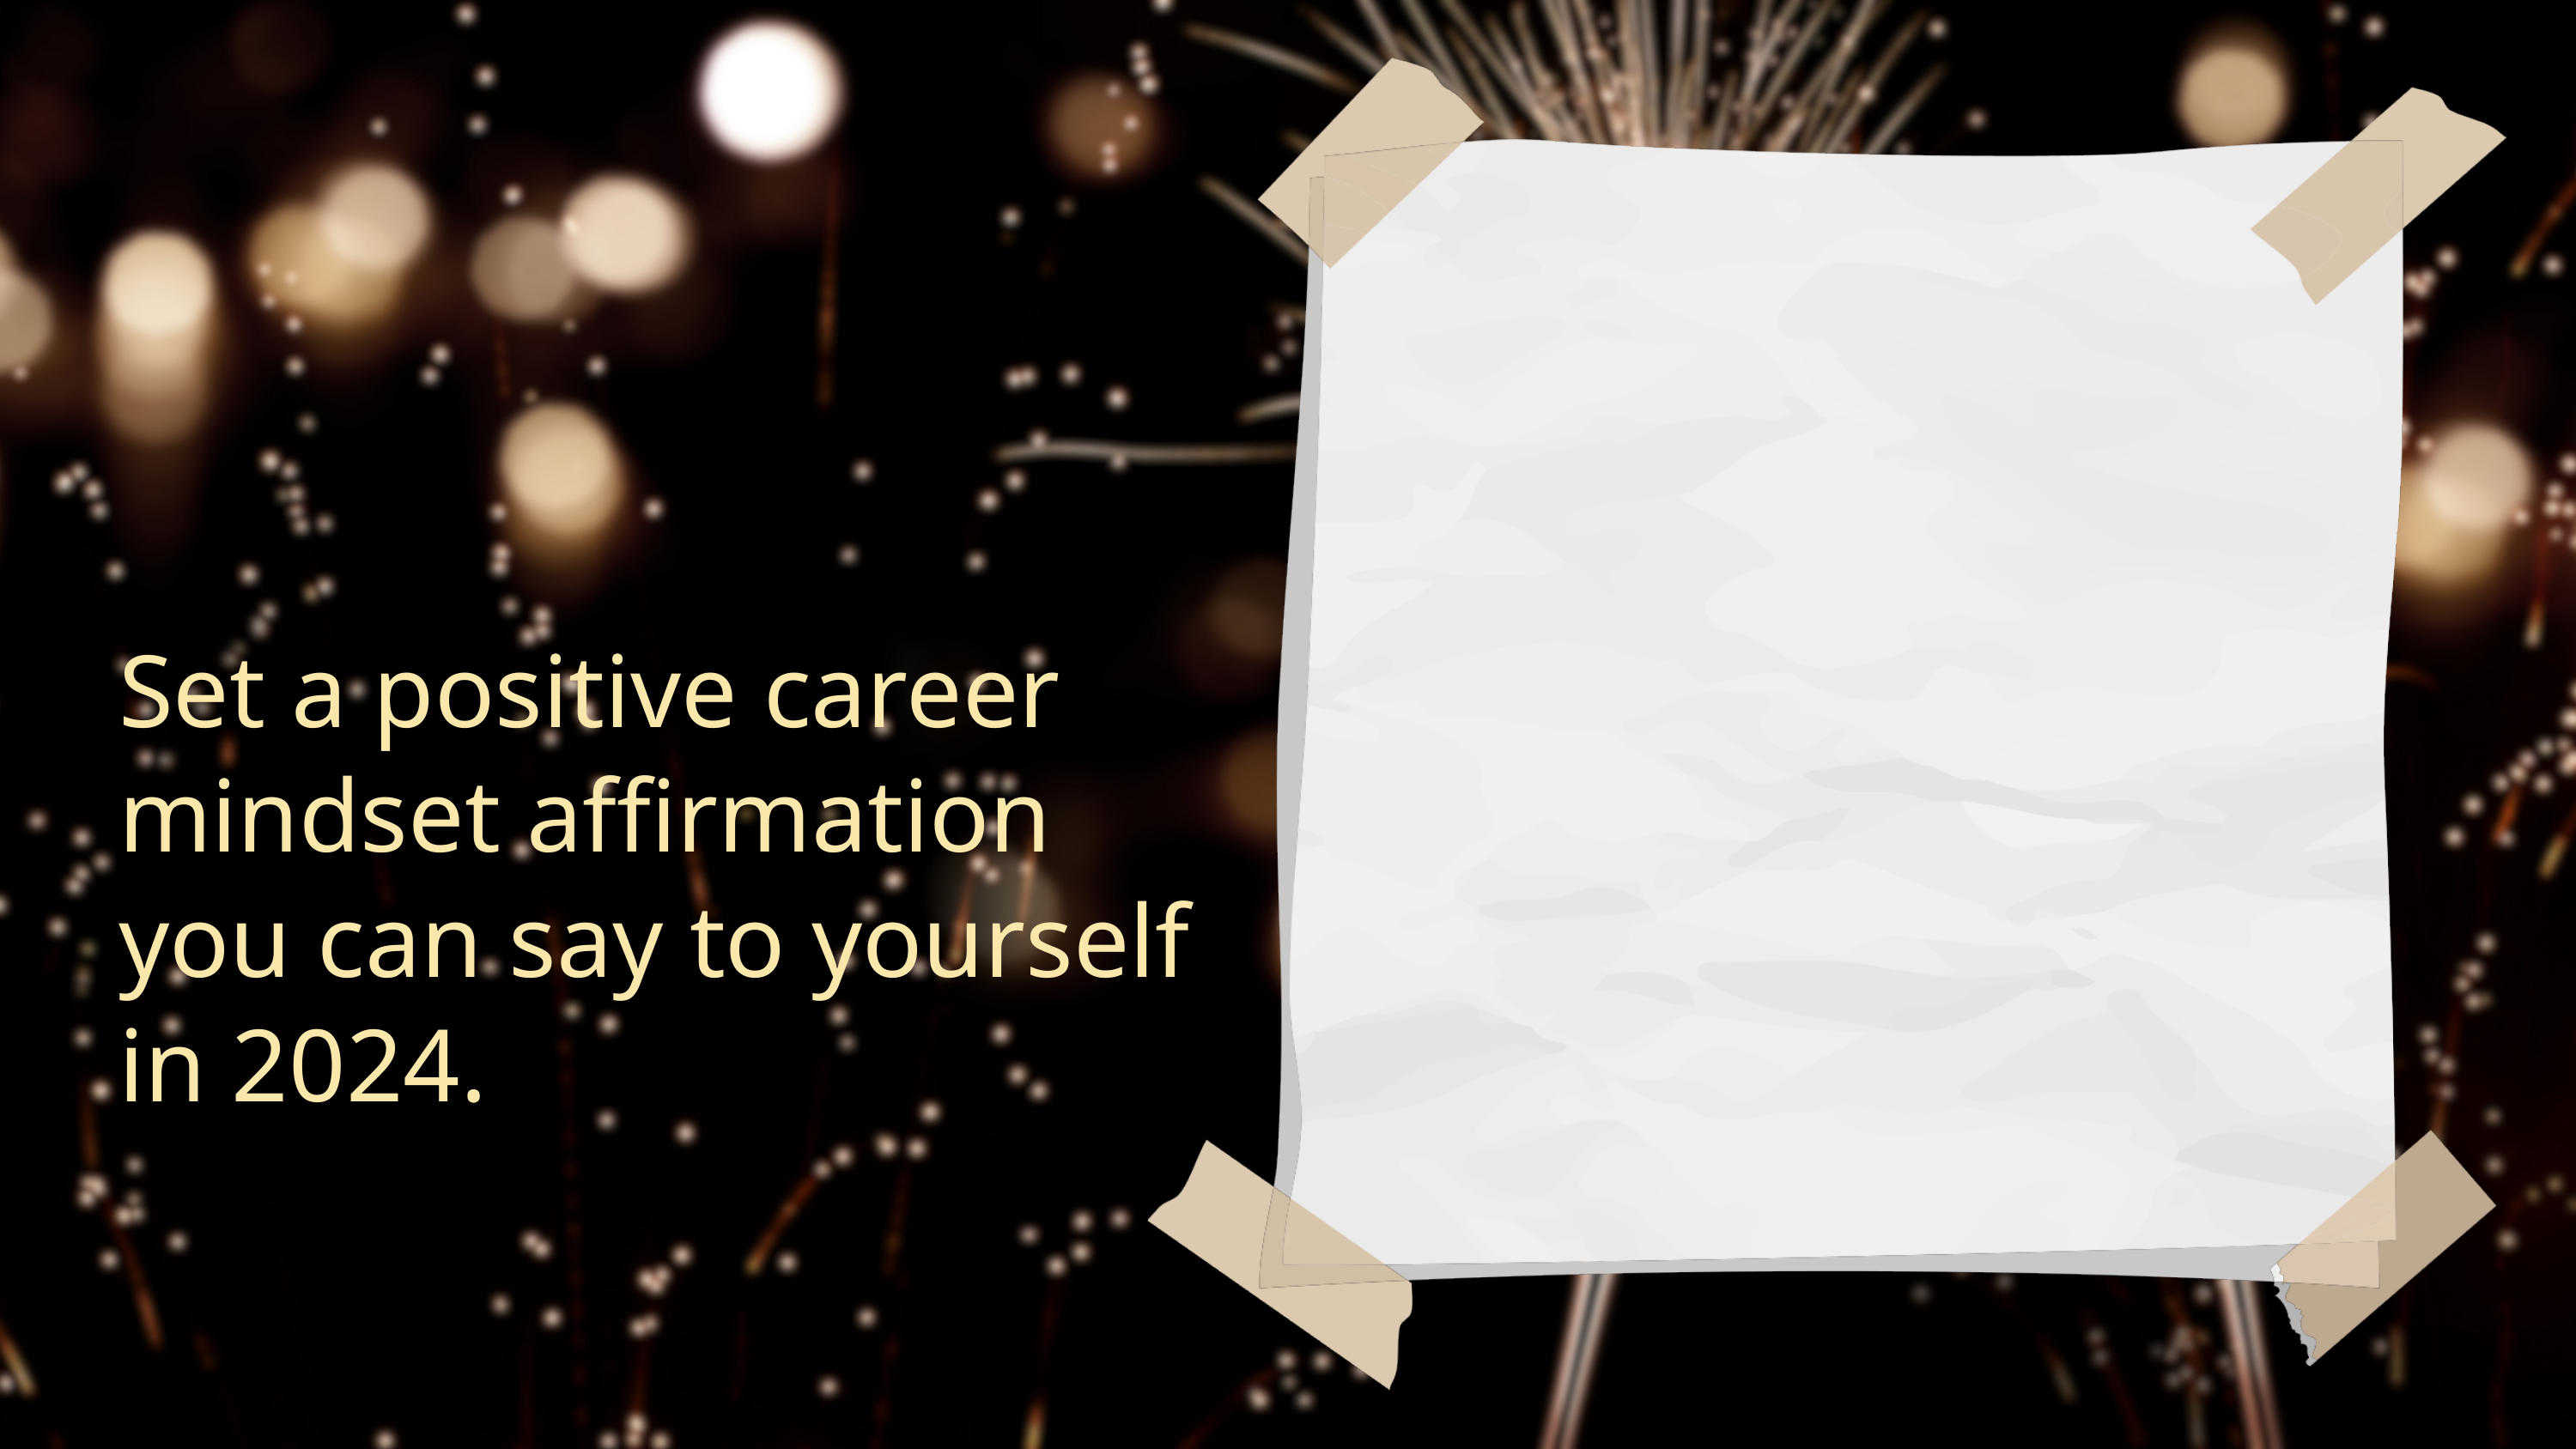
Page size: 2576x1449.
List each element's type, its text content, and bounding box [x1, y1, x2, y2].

text_box [0, 0, 2576, 1449]
text_box Set a positive career mindset affirmation you can say to yourself in 2024. [118, 622, 1195, 1246]
text_box [1147, 57, 2507, 1391]
